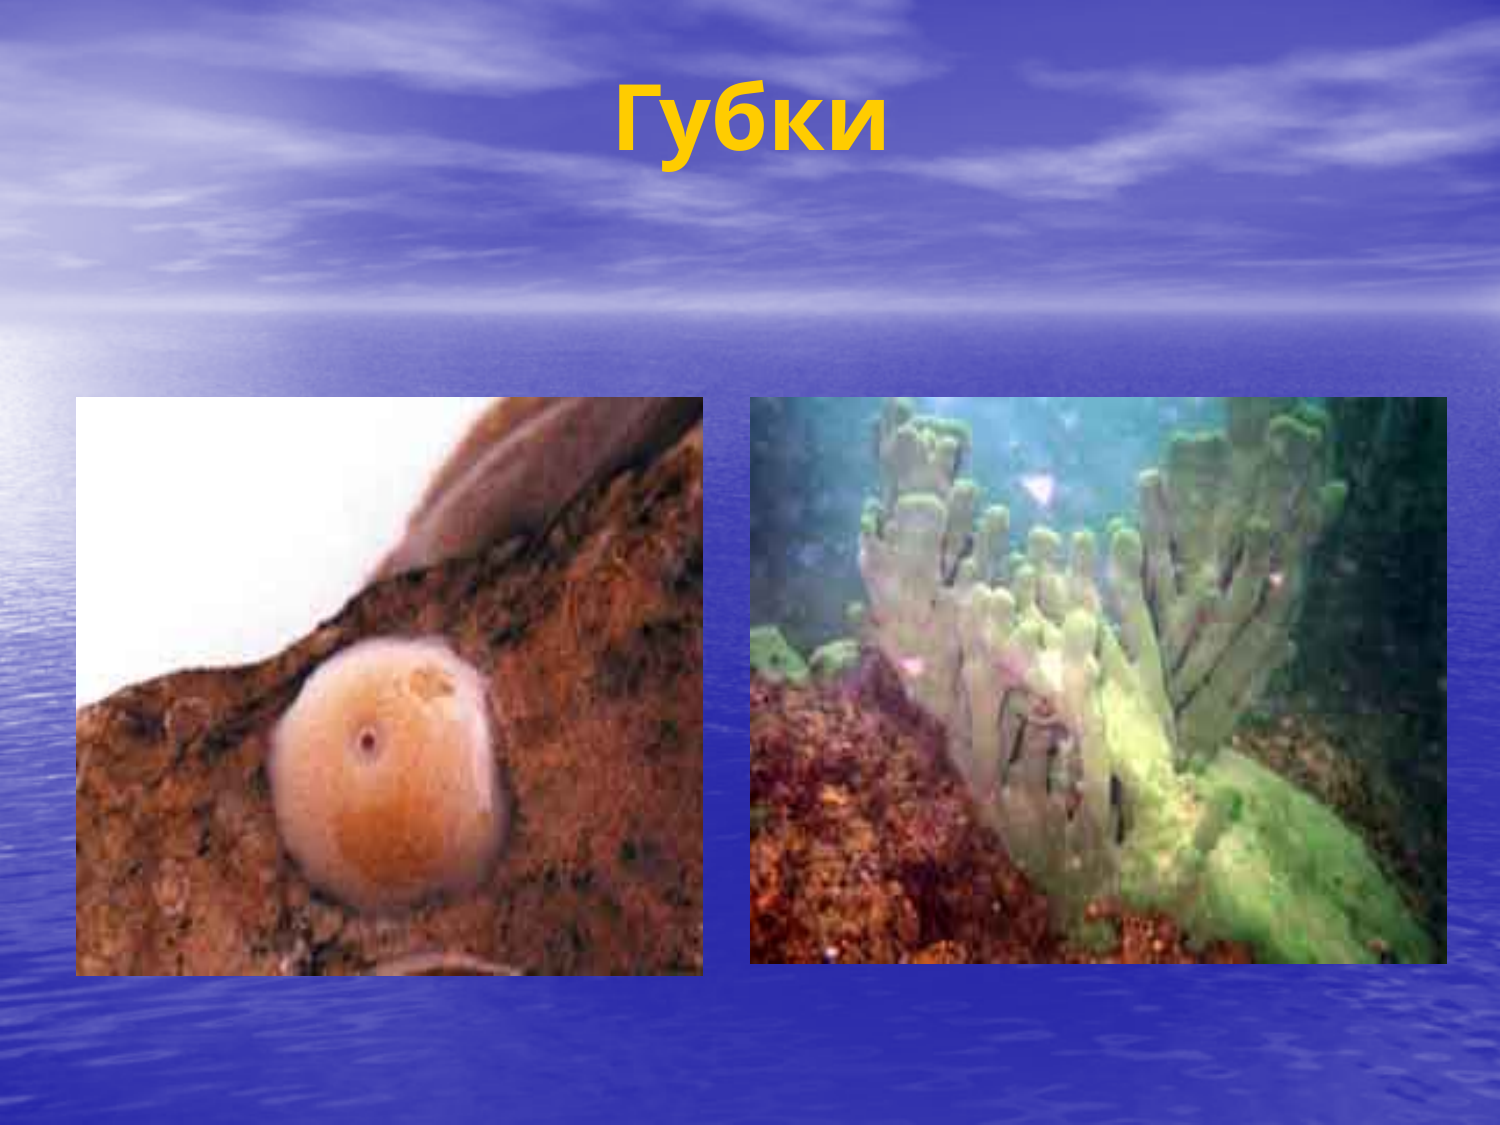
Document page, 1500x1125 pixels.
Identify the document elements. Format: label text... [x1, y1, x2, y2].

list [76, 396, 704, 977]
title Губки [76, 30, 1428, 197]
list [749, 396, 1447, 965]
